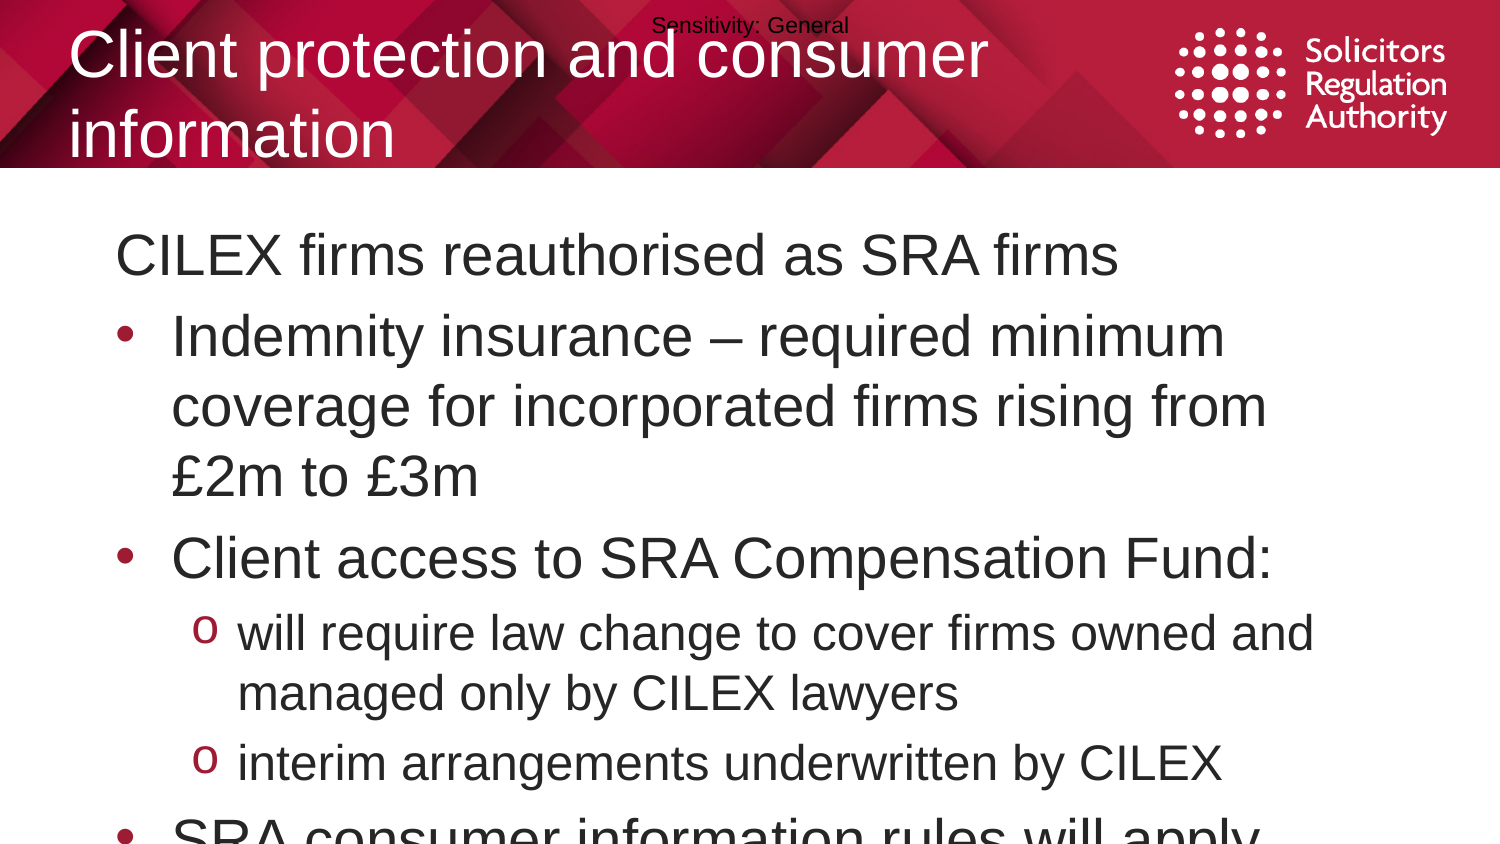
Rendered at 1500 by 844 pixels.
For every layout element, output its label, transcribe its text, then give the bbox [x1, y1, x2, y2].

picture [0, 0, 1500, 168]
list CILEX firms reauthorised as SRA firms Indemnity insurance – required minimum coverage for incorporated firms rising from £2m to £3m Client access to SRA Compensation Fund: will require law change to cover firms owned and managed only by CILEX lawyers interim arrangements underwritten by CILEX SRA consumer information rules will apply [100, 208, 1345, 761]
title Client protection and consumer information [52, 19, 1235, 162]
